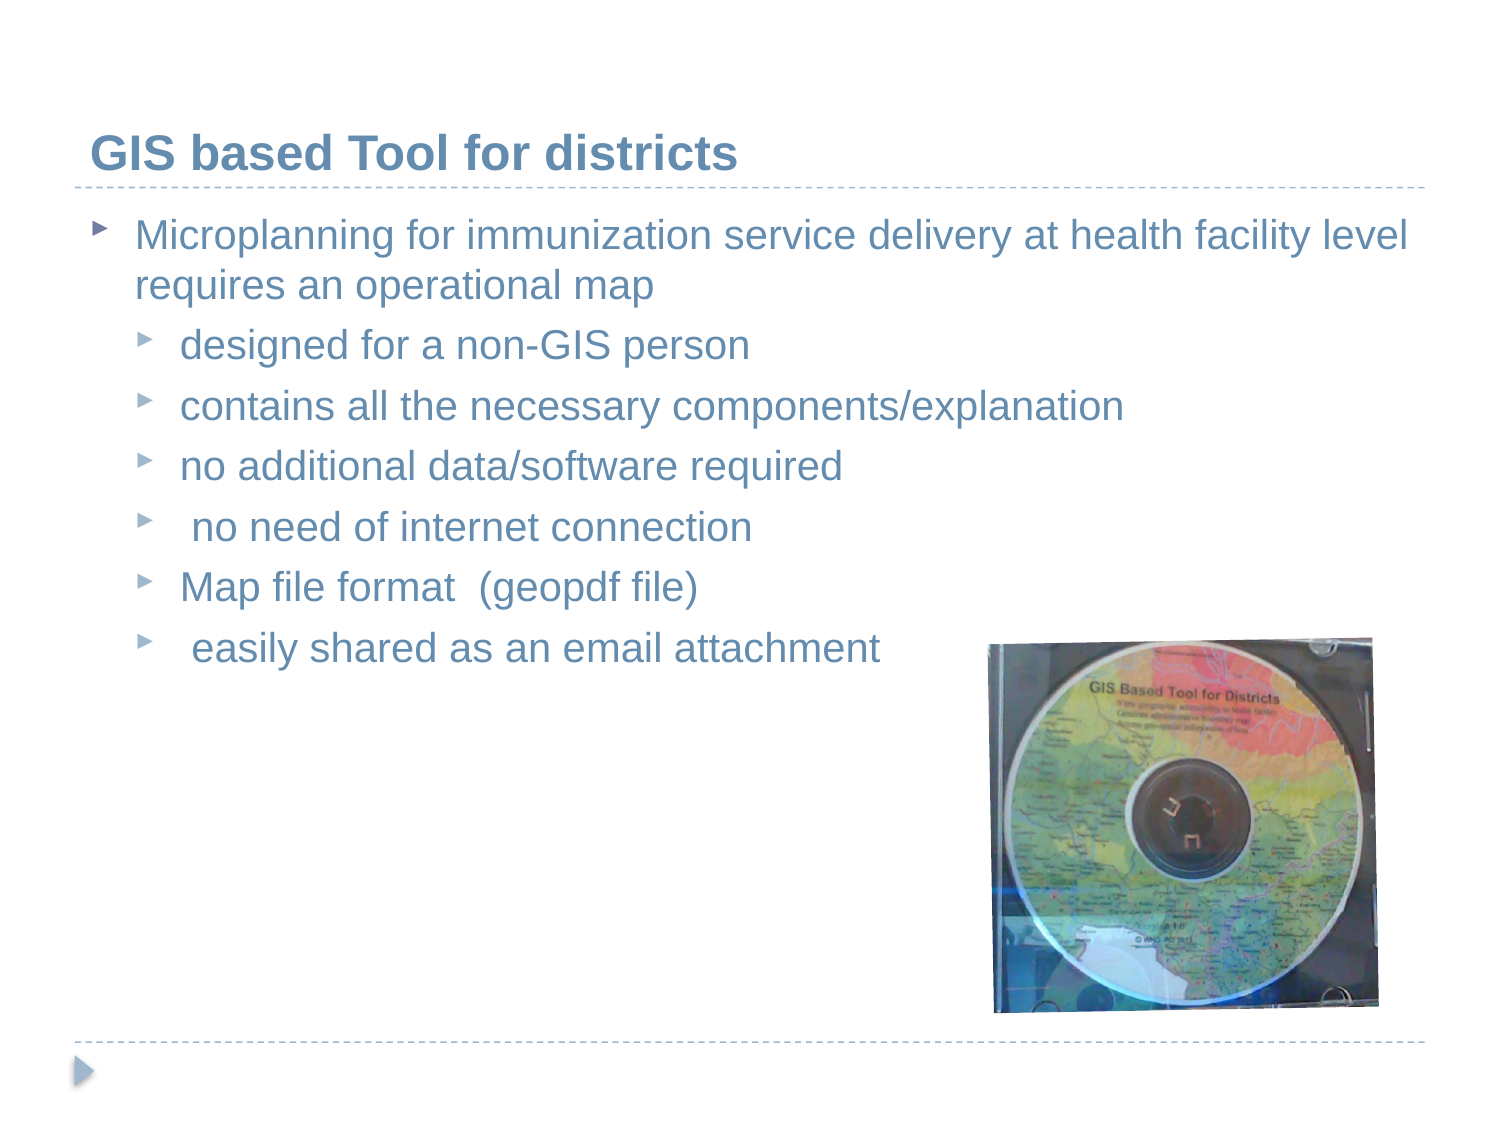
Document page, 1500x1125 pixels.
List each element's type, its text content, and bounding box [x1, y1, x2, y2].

list Microplanning for immunization service delivery at health facility level requires an operational map designed for a non-GIS person contains all the necessary components/explanation no additional data/software required no need of internet connection Map file format (geopdf file) easily shared as an email attachment [75, 200, 1425, 788]
picture [987, 637, 1379, 1014]
title GIS based Tool for districts [75, 24, 1425, 188]
